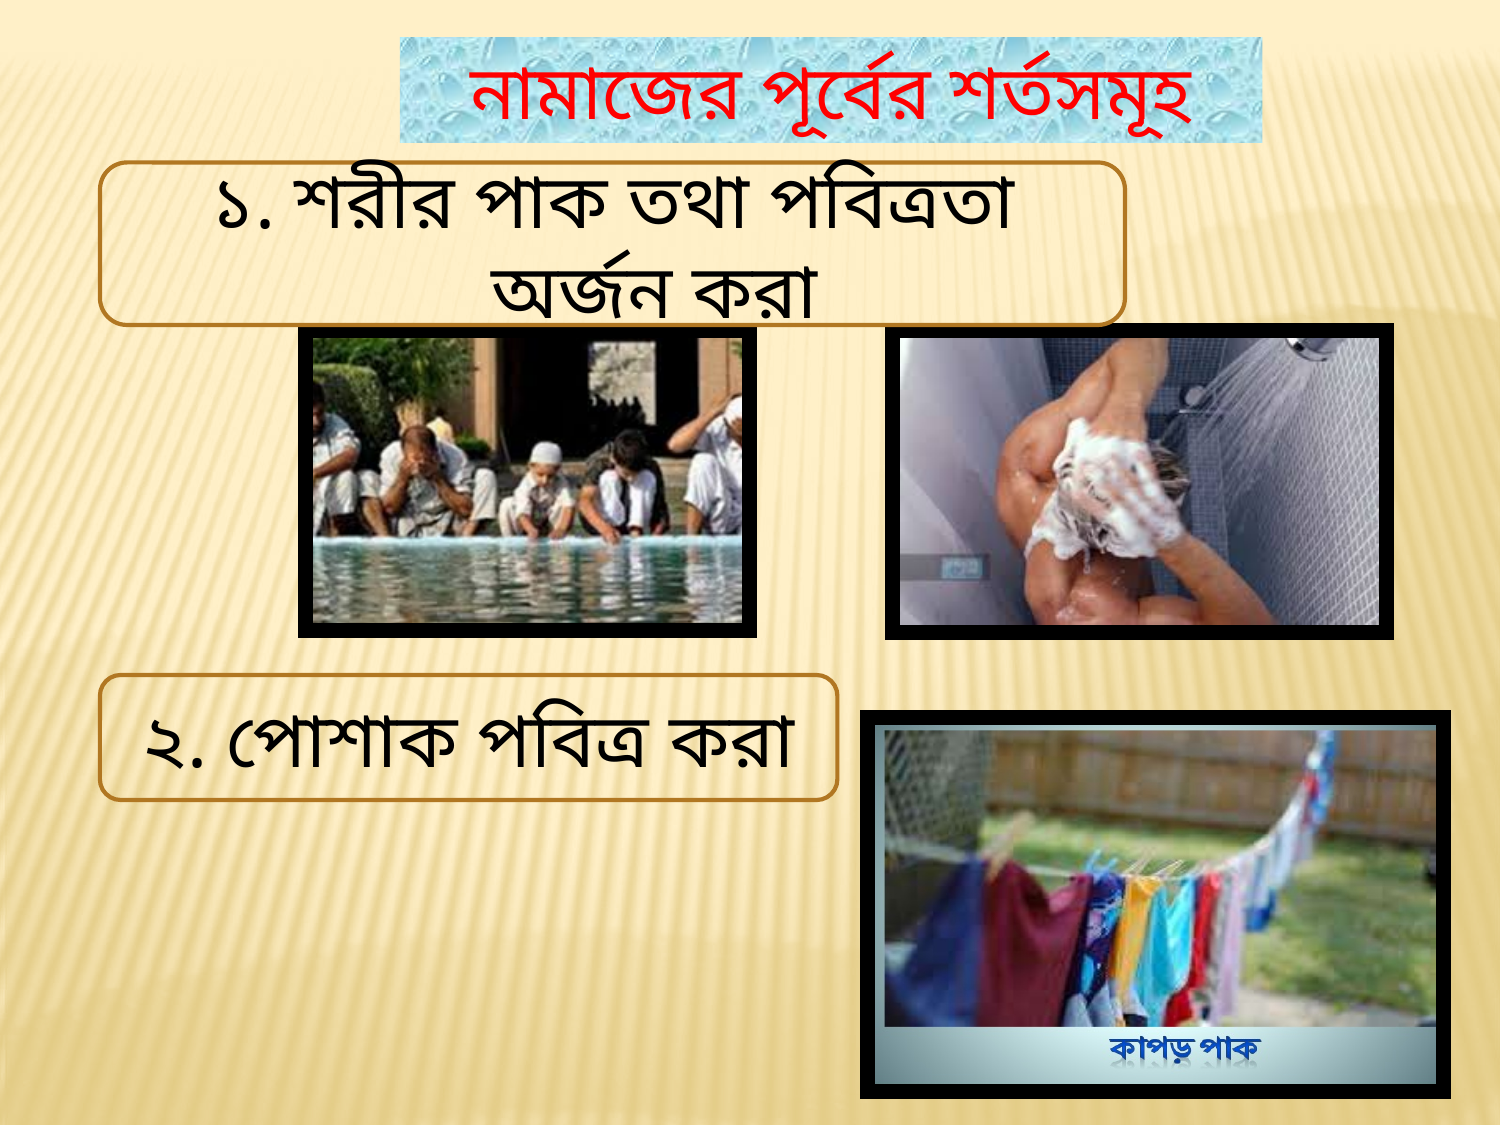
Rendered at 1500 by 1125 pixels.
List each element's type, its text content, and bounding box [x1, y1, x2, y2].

text_box ১. শরীর পাক তথা পবিত্রতা অর্জন করা [97, 160, 1128, 328]
picture [312, 337, 743, 624]
text_box ২. পোশাক পবিত্র করা [97, 672, 840, 803]
picture [874, 724, 1437, 1085]
picture [899, 337, 1380, 626]
text_box নামাজের পূর্বের শর্তসমূহ [399, 37, 1263, 143]
